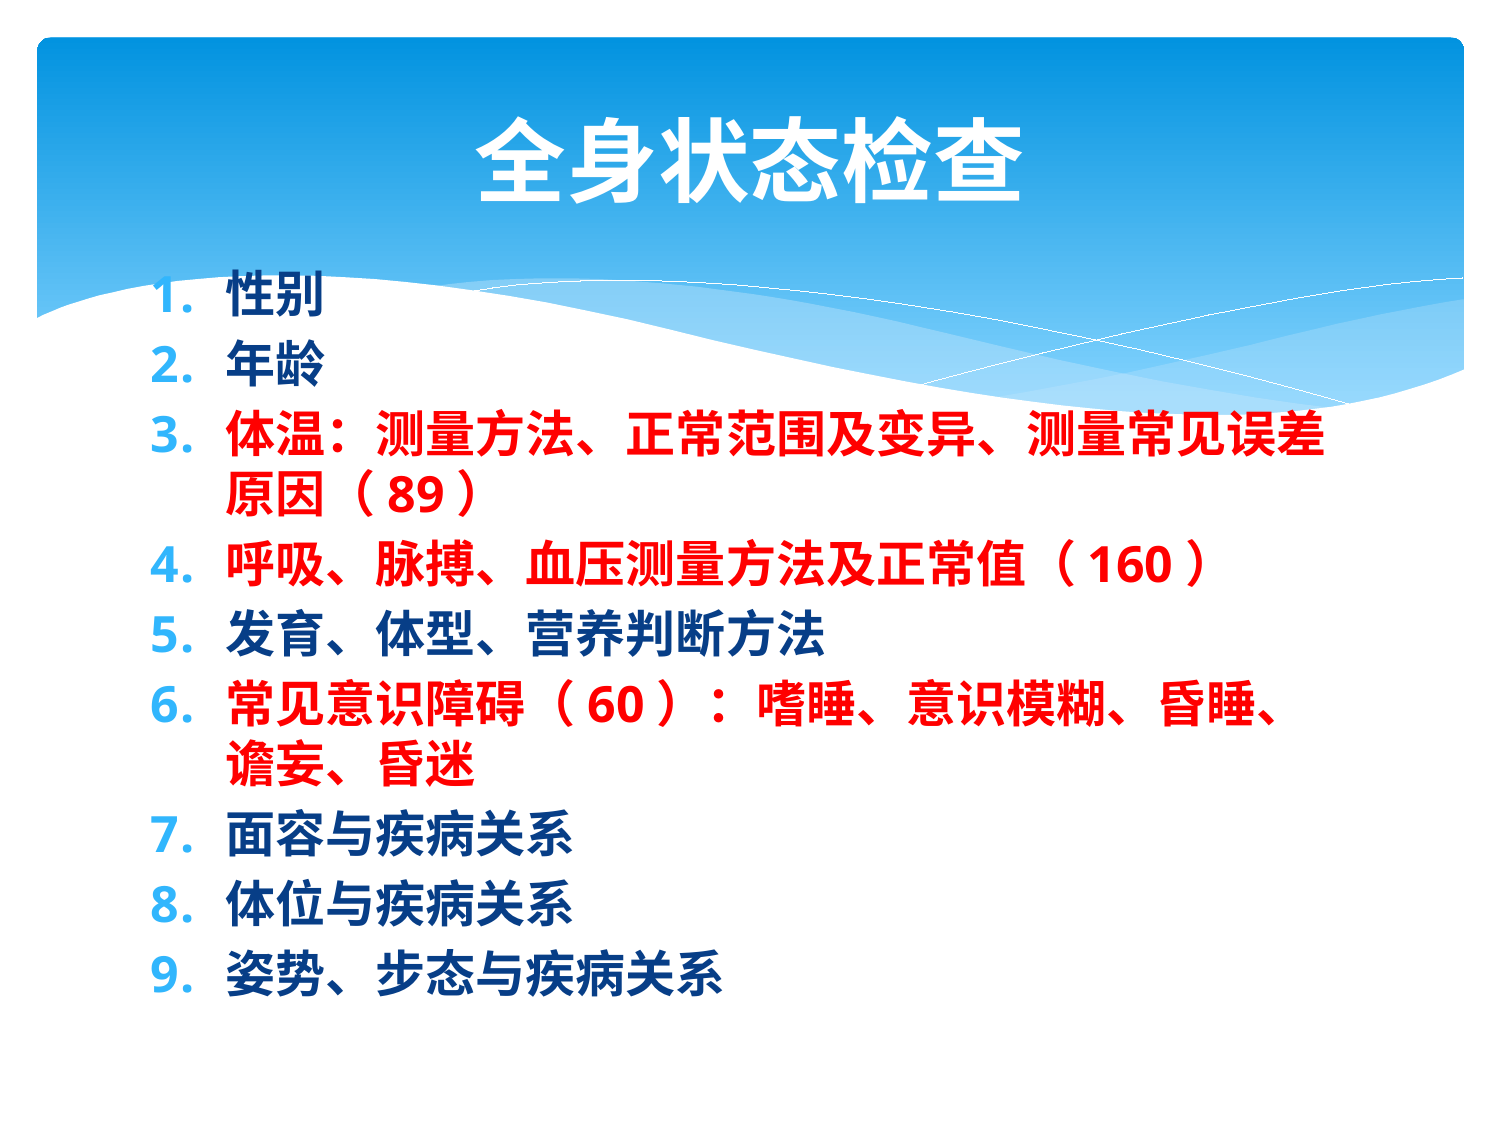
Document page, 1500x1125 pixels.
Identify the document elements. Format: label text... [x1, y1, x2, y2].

title 全身状态检查 [75, 55, 1425, 261]
list 性别 年龄 体温：测量方法、正常范围及变异、测量常见误差原因（89） 呼吸、脉搏、血压测量方法及正常值（160） 发育、体型、营养判断方法 常见意识障碍（60）：嗜睡、意识模糊、昏睡、谵妄、昏迷 面容与疾病关系 体位与疾病关系 姿势、步态与疾病关系 [135, 261, 1352, 1059]
